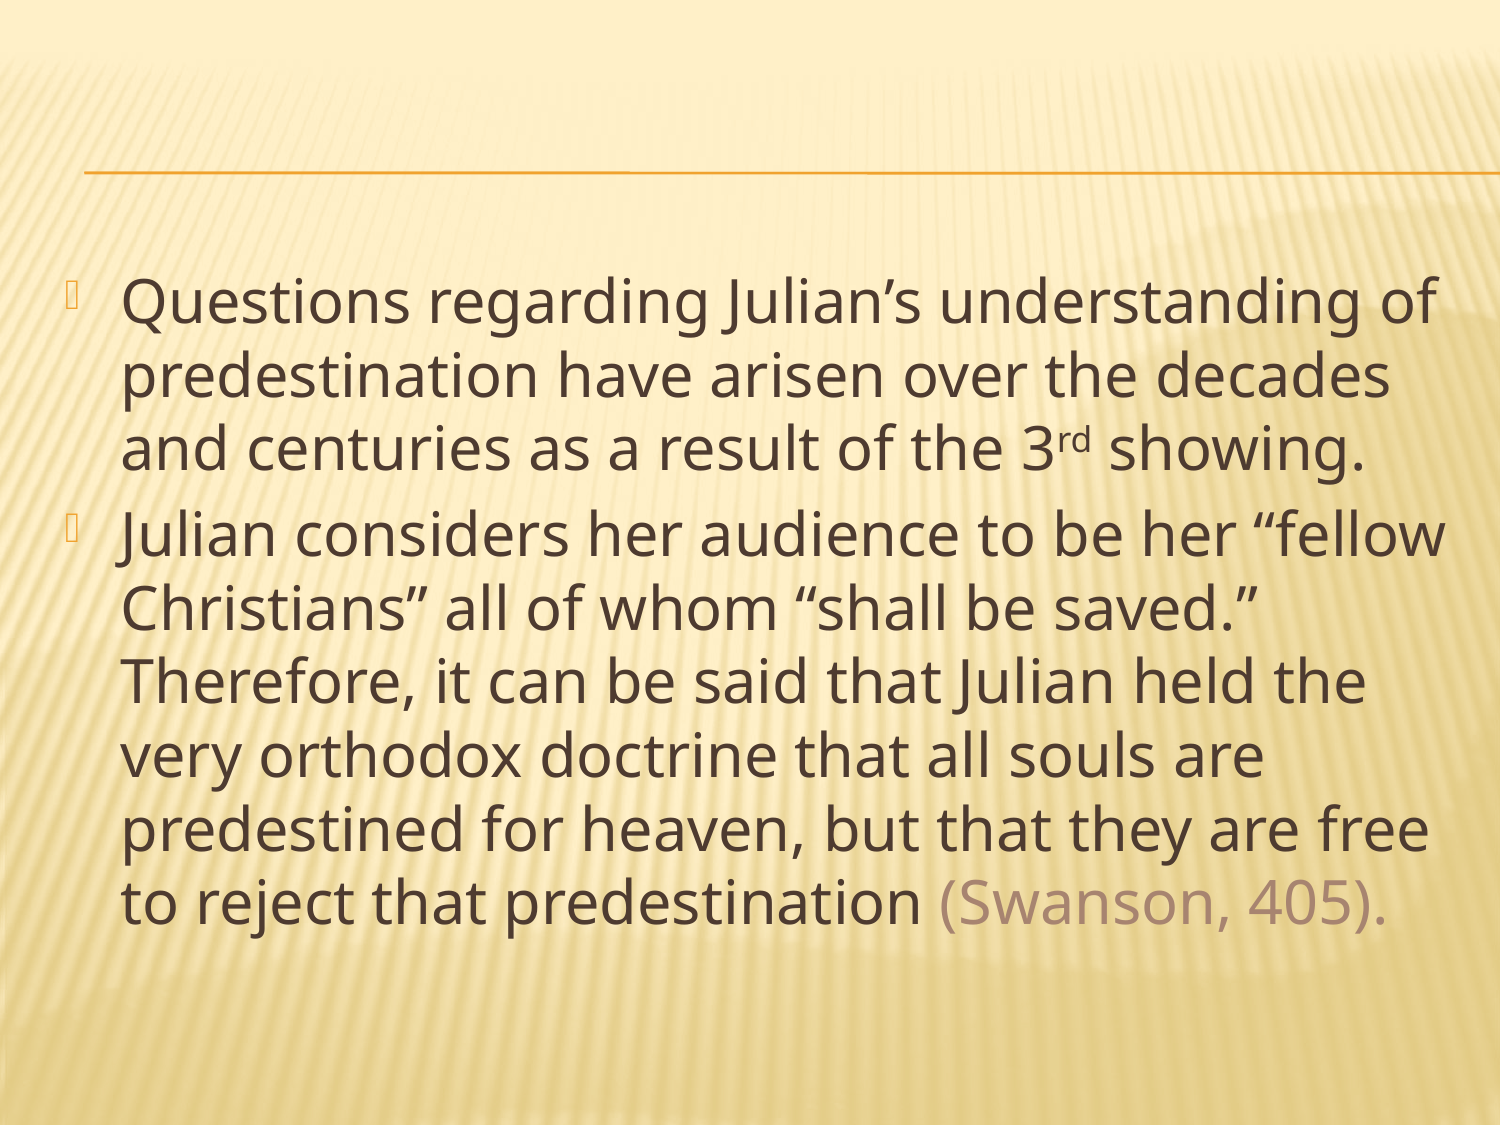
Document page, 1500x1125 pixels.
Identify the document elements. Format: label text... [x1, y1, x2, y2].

list Questions regarding Julian’s understanding of predestination have arisen over the decades and centuries as a result of the 3rd showing. Julian considers her audience to be her “fellow Christians” all of whom “shall be saved.” Therefore, it can be said that Julian held the very orthodox doctrine that all souls are predestined for heaven, but that they are free to reject that predestination (Swanson, 405). [50, 254, 1475, 998]
